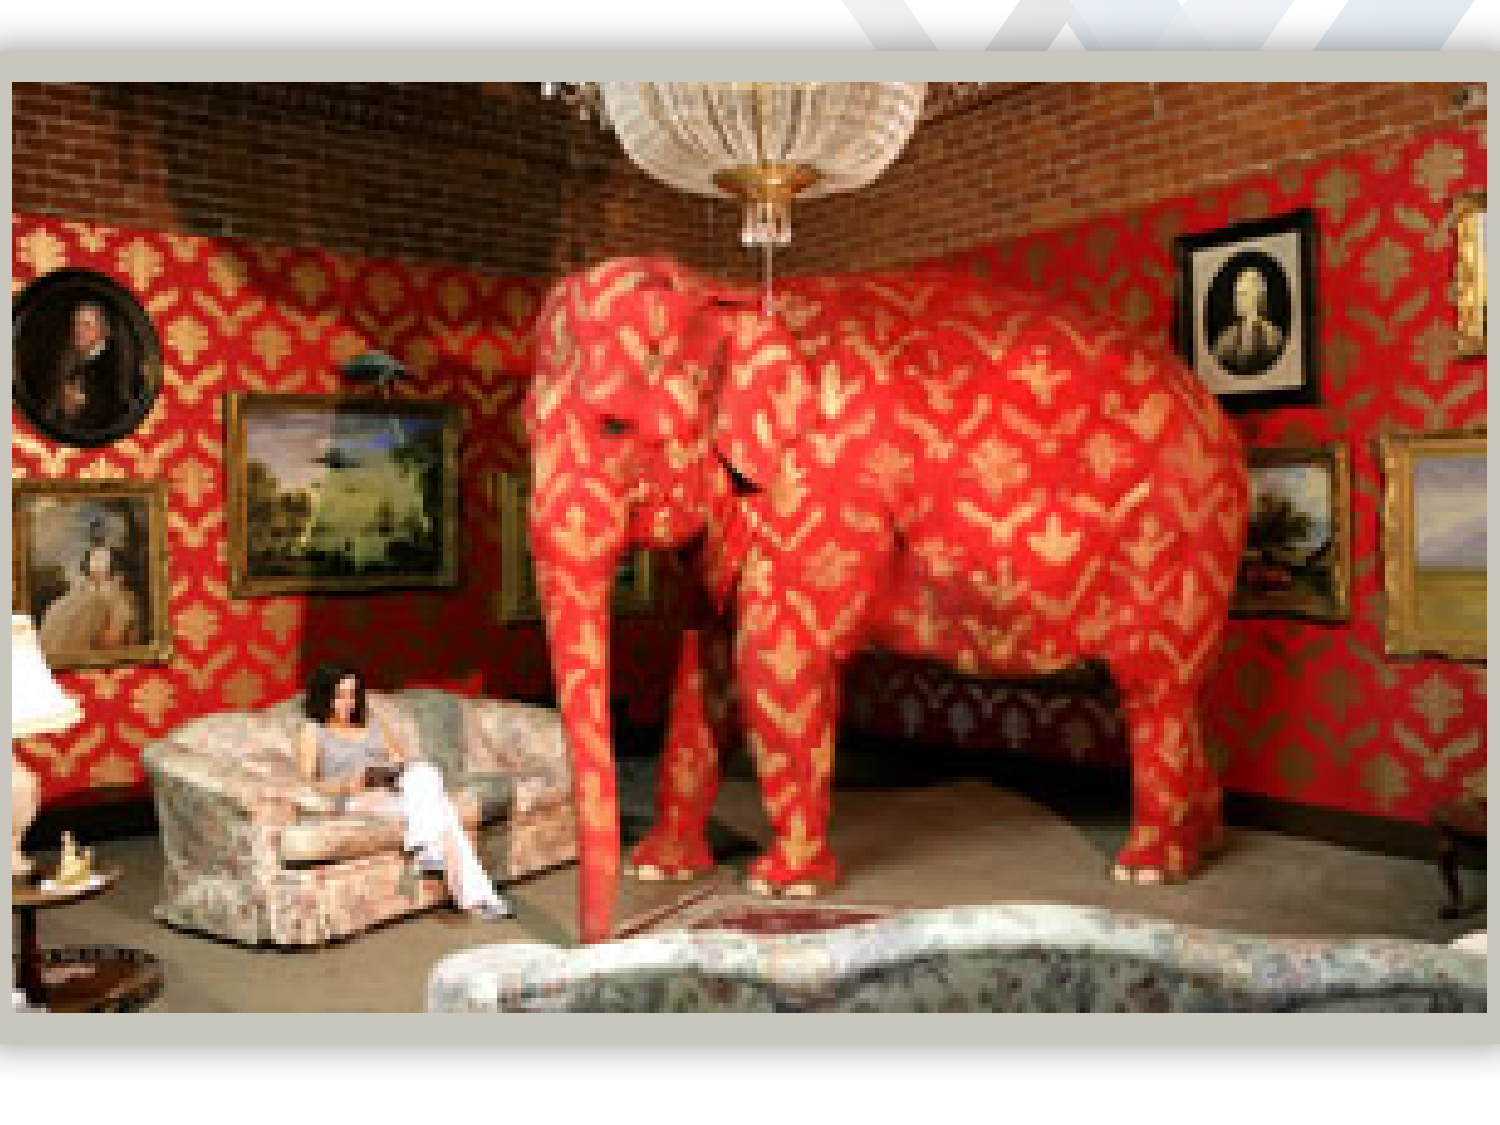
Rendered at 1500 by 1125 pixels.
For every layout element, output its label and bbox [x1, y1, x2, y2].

picture [12, 81, 1488, 1014]
